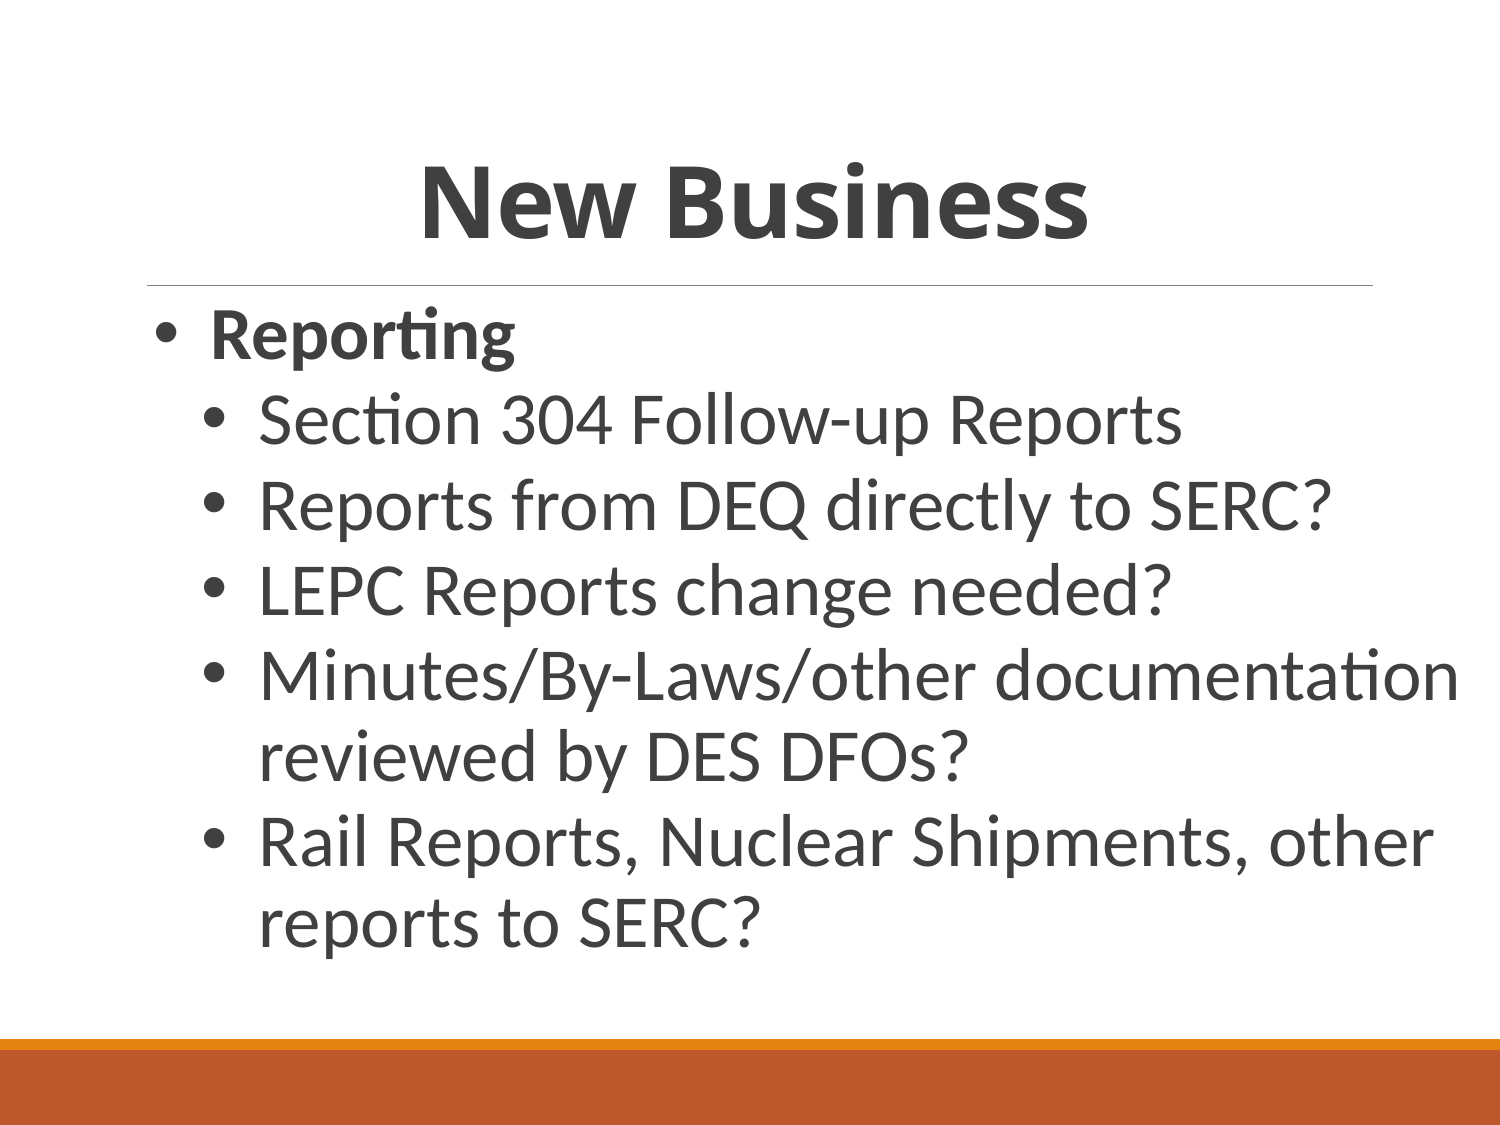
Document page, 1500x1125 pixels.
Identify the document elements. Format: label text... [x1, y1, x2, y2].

list Reporting Section 304 Follow-up Reports Reports from DEQ directly to SERC? LEPC Reports change needed? Minutes/By-Laws/other documentation reviewed by DES DFOs? Rail Reports, Nuclear Shipments, other reports to SERC? [135, 287, 1463, 1013]
title New Business [135, 50, 1373, 267]
